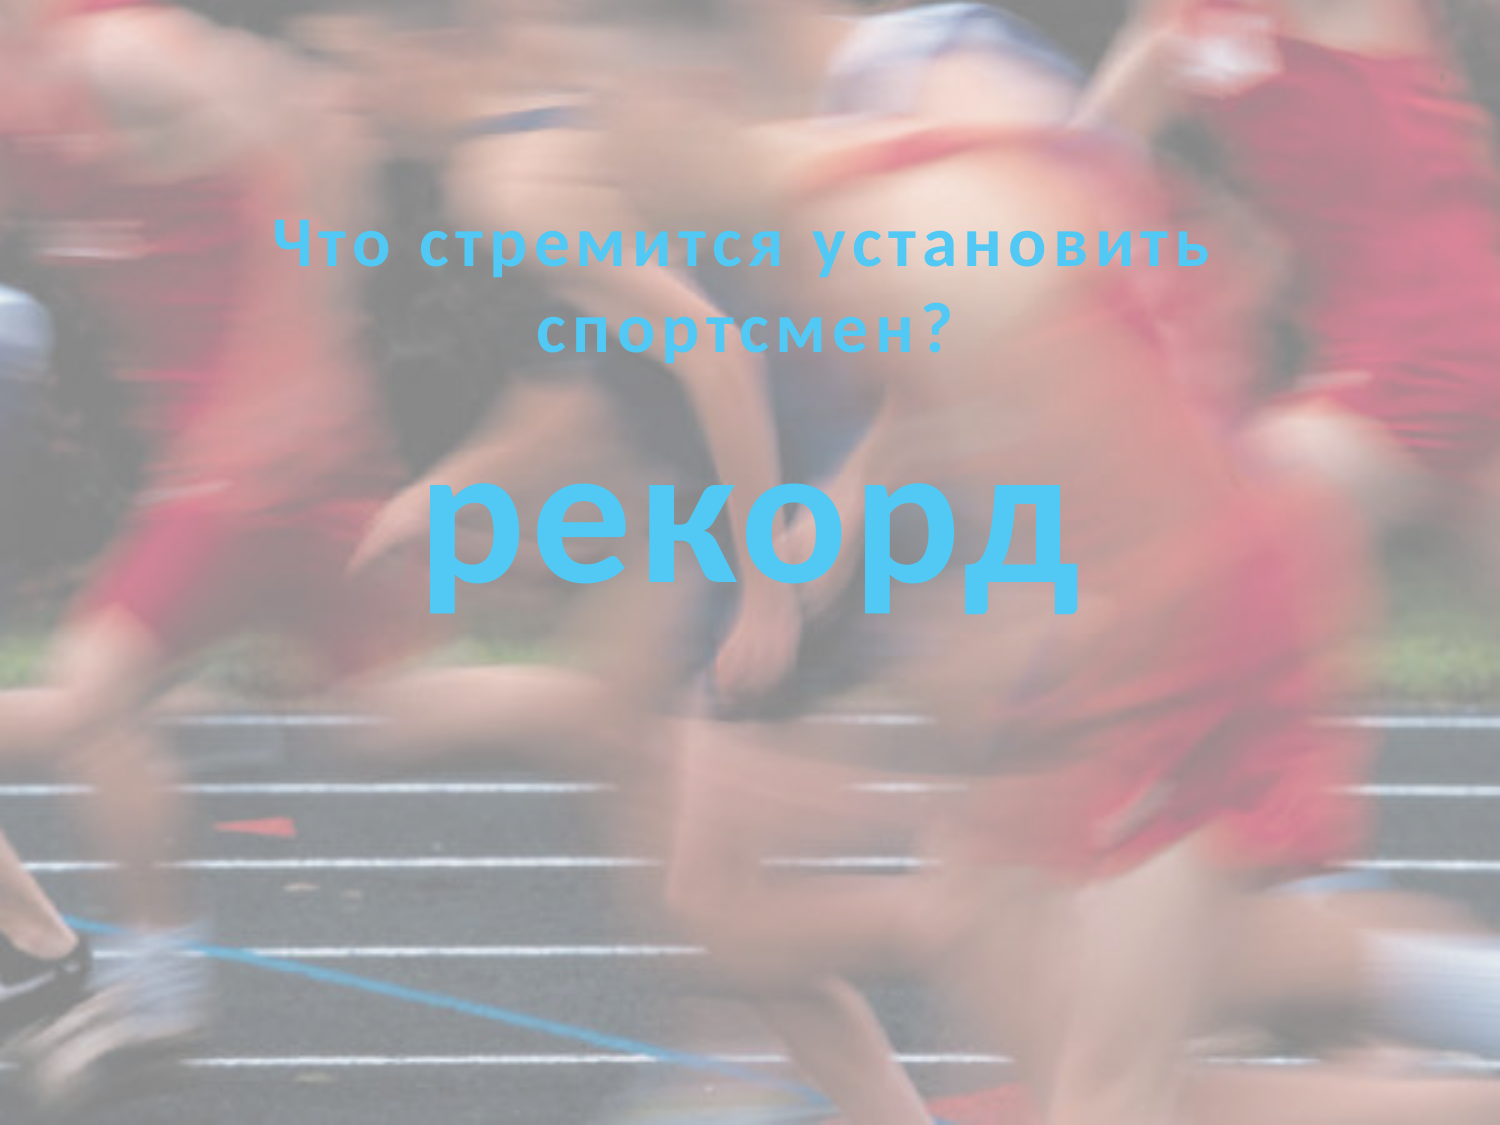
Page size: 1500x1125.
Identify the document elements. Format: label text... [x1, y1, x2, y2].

text_box рекорд [0, 374, 1500, 630]
title Что стремится установить спортсмен? [70, 187, 1421, 374]
